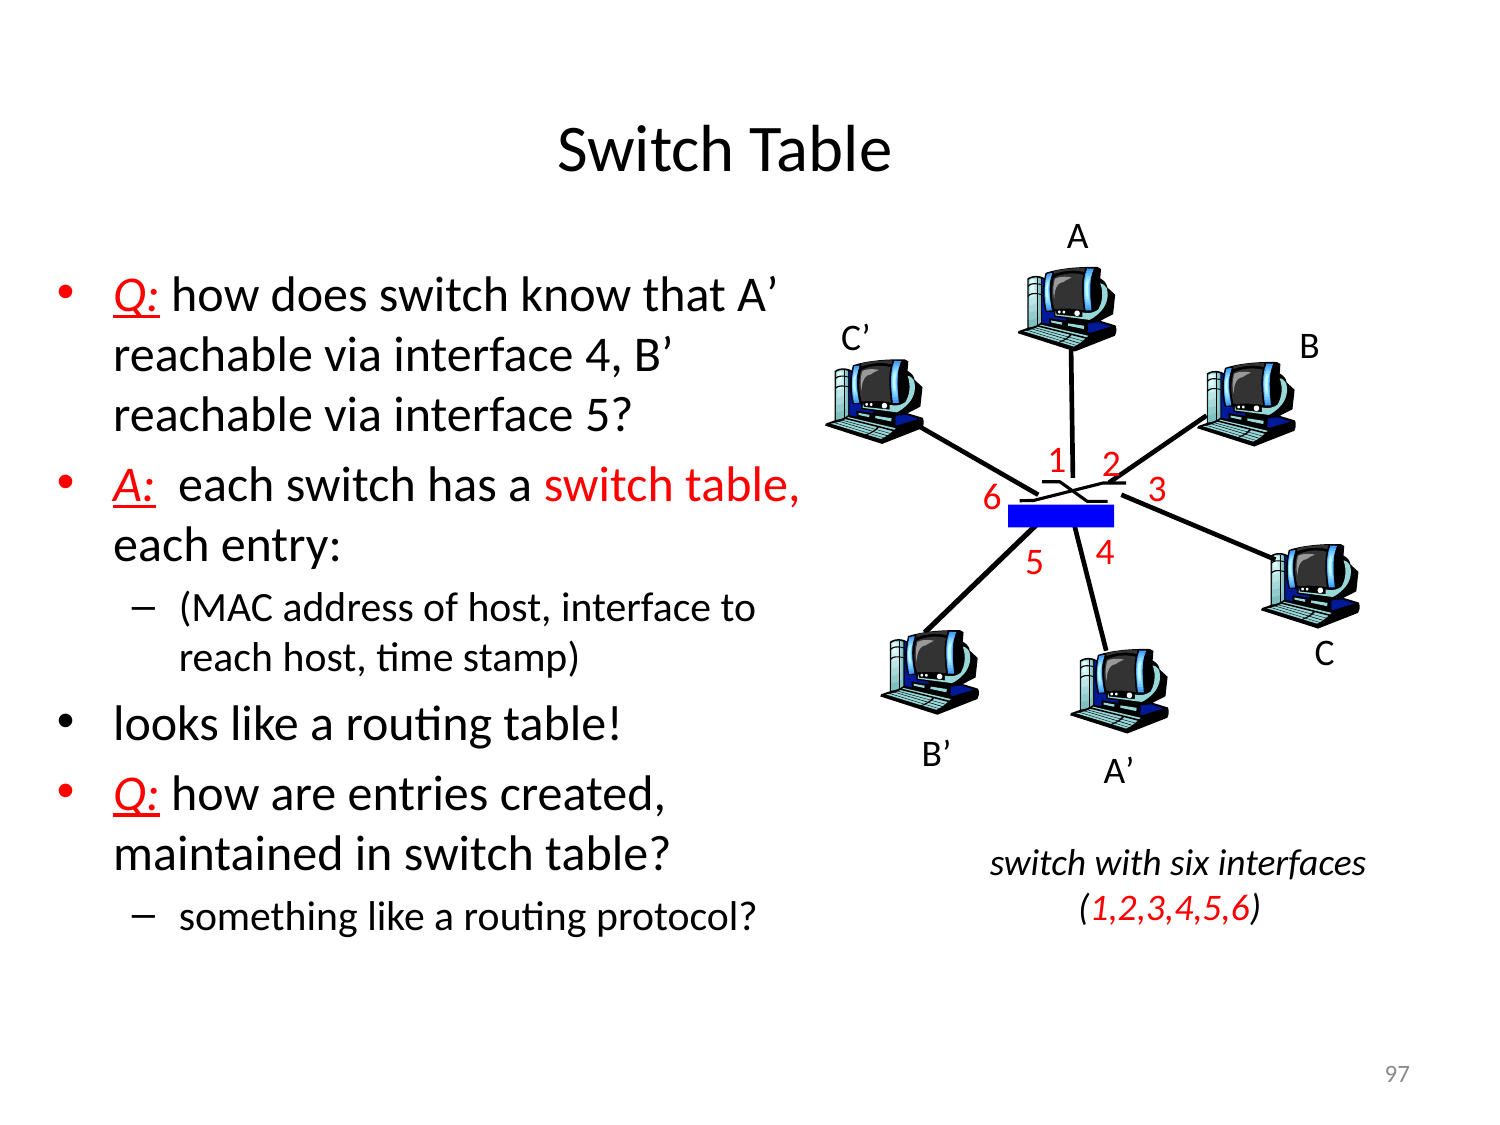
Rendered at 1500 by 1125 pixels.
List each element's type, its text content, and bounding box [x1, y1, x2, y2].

slide_number 97 [1074, 1042, 1425, 1103]
text_box A’ [1088, 742, 1150, 799]
text_box C’ [826, 305, 886, 356]
list Q: how does switch know that A’ reachable via interface 4, B’ reachable via interface 5? A: each switch has a switch table, each entry: (MAC address of host, interface to reach host, time stamp) looks like a routing table! Q: how are entries created, maintained in switch table? something like a routing protocol? [41, 254, 836, 1043]
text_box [1260, 542, 1362, 629]
text_box 2 [1087, 431, 1136, 492]
title Switch Table [87, 50, 1363, 239]
text_box 1 [1032, 427, 1082, 480]
text_box 5 [1010, 535, 1060, 590]
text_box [1007, 481, 1127, 528]
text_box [1069, 647, 1171, 734]
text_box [1017, 265, 1119, 352]
text_box switch with six interfaces (1,2,3,4,5,6) [974, 830, 1382, 936]
text_box B’ [906, 723, 967, 782]
text_box 3 [1132, 456, 1182, 517]
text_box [1196, 360, 1298, 447]
text_box 4 [1080, 531, 1130, 579]
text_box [824, 358, 926, 445]
text_box B [1284, 313, 1335, 374]
text_box 6 [967, 464, 1017, 524]
text_box C [1299, 637, 1350, 680]
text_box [879, 629, 981, 715]
text_box A [1052, 203, 1104, 264]
